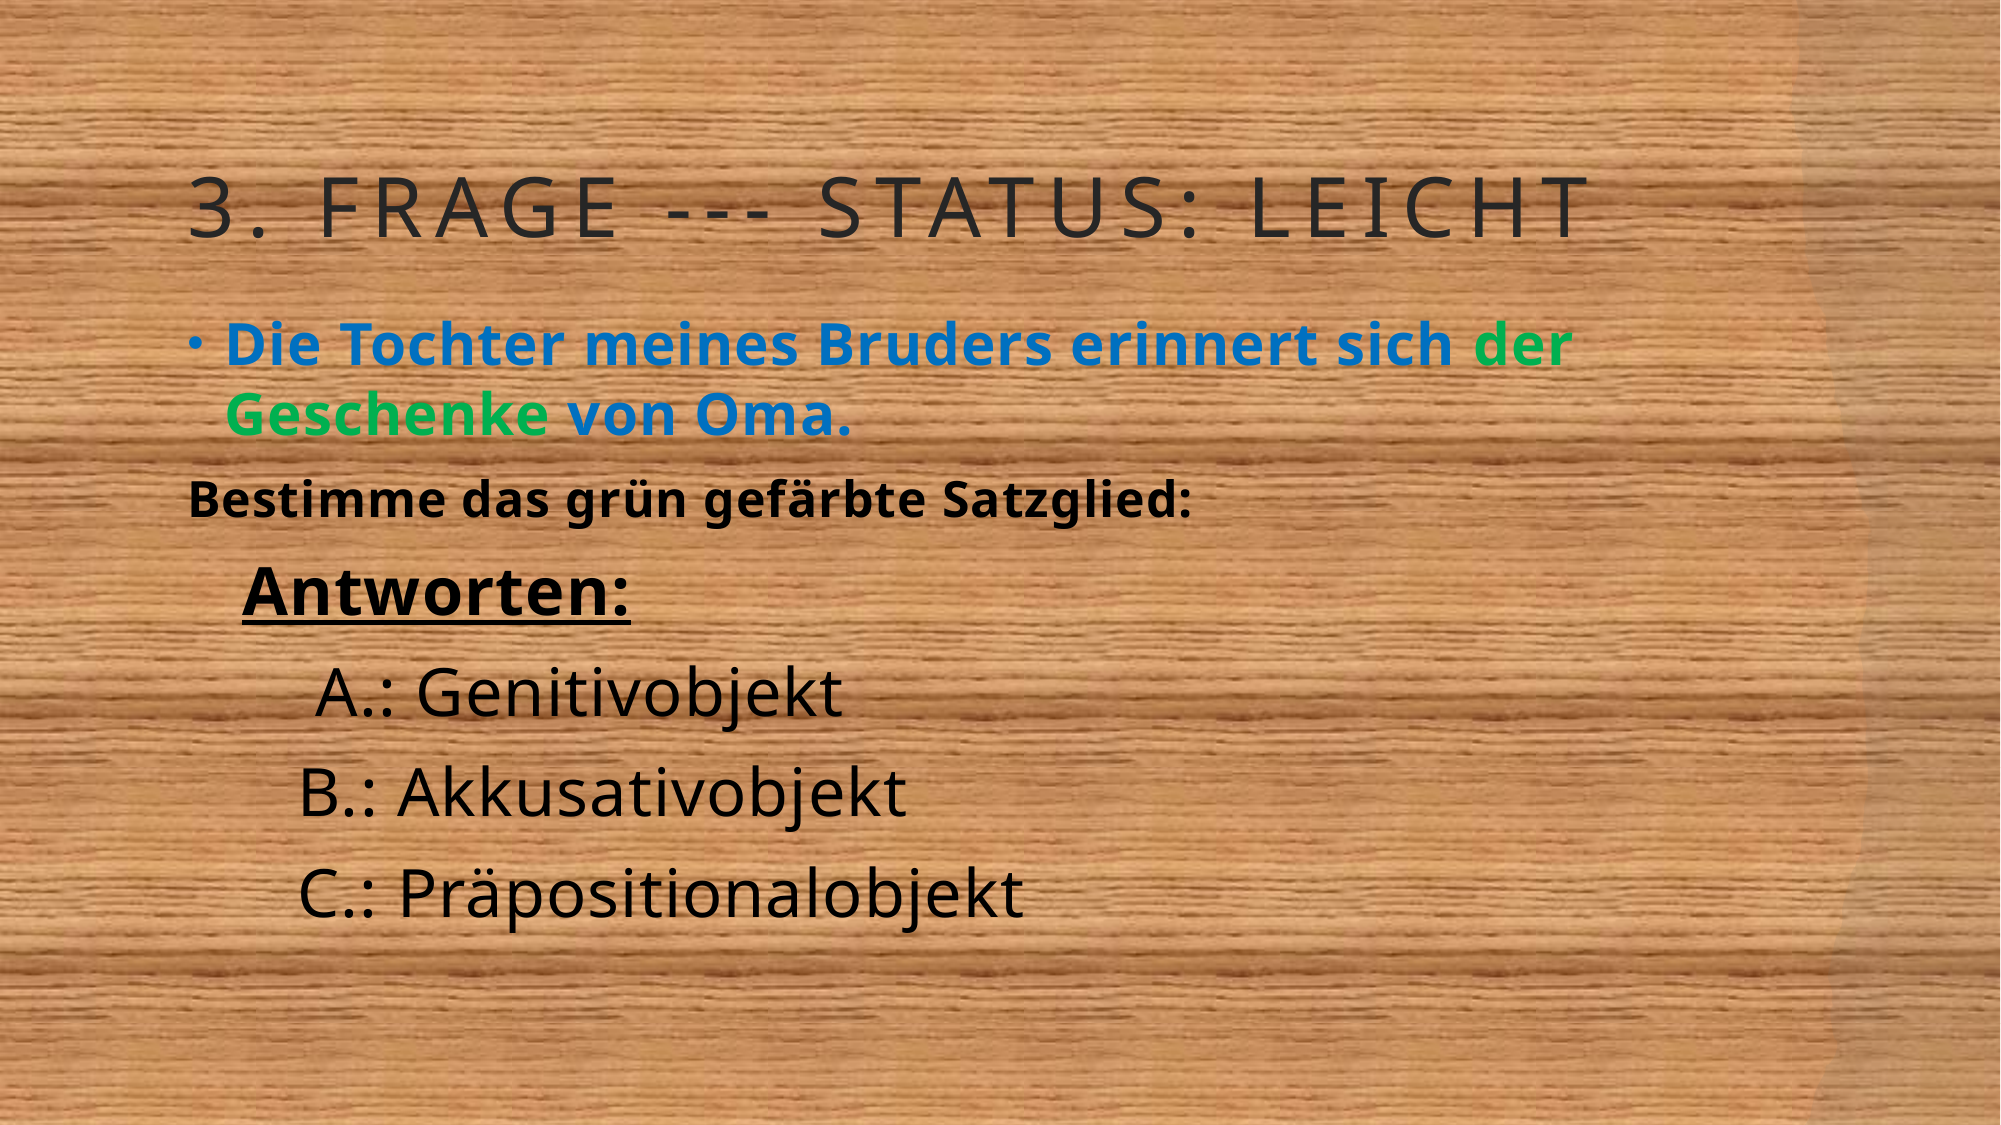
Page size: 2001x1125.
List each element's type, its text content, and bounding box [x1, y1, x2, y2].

list Die Tochter meines Bruders erinnert sich der Geschenke von Oma. Bestimme das grün gefärbte Satzglied: Antworten: A.: Genitivobjekt B.: Akkusativobjekt C.: Präpositionalobjekt [172, 299, 1782, 1026]
title 3. Frage --- Status: Leicht [172, 99, 1782, 299]
picture [0, 0, 2001, 1125]
